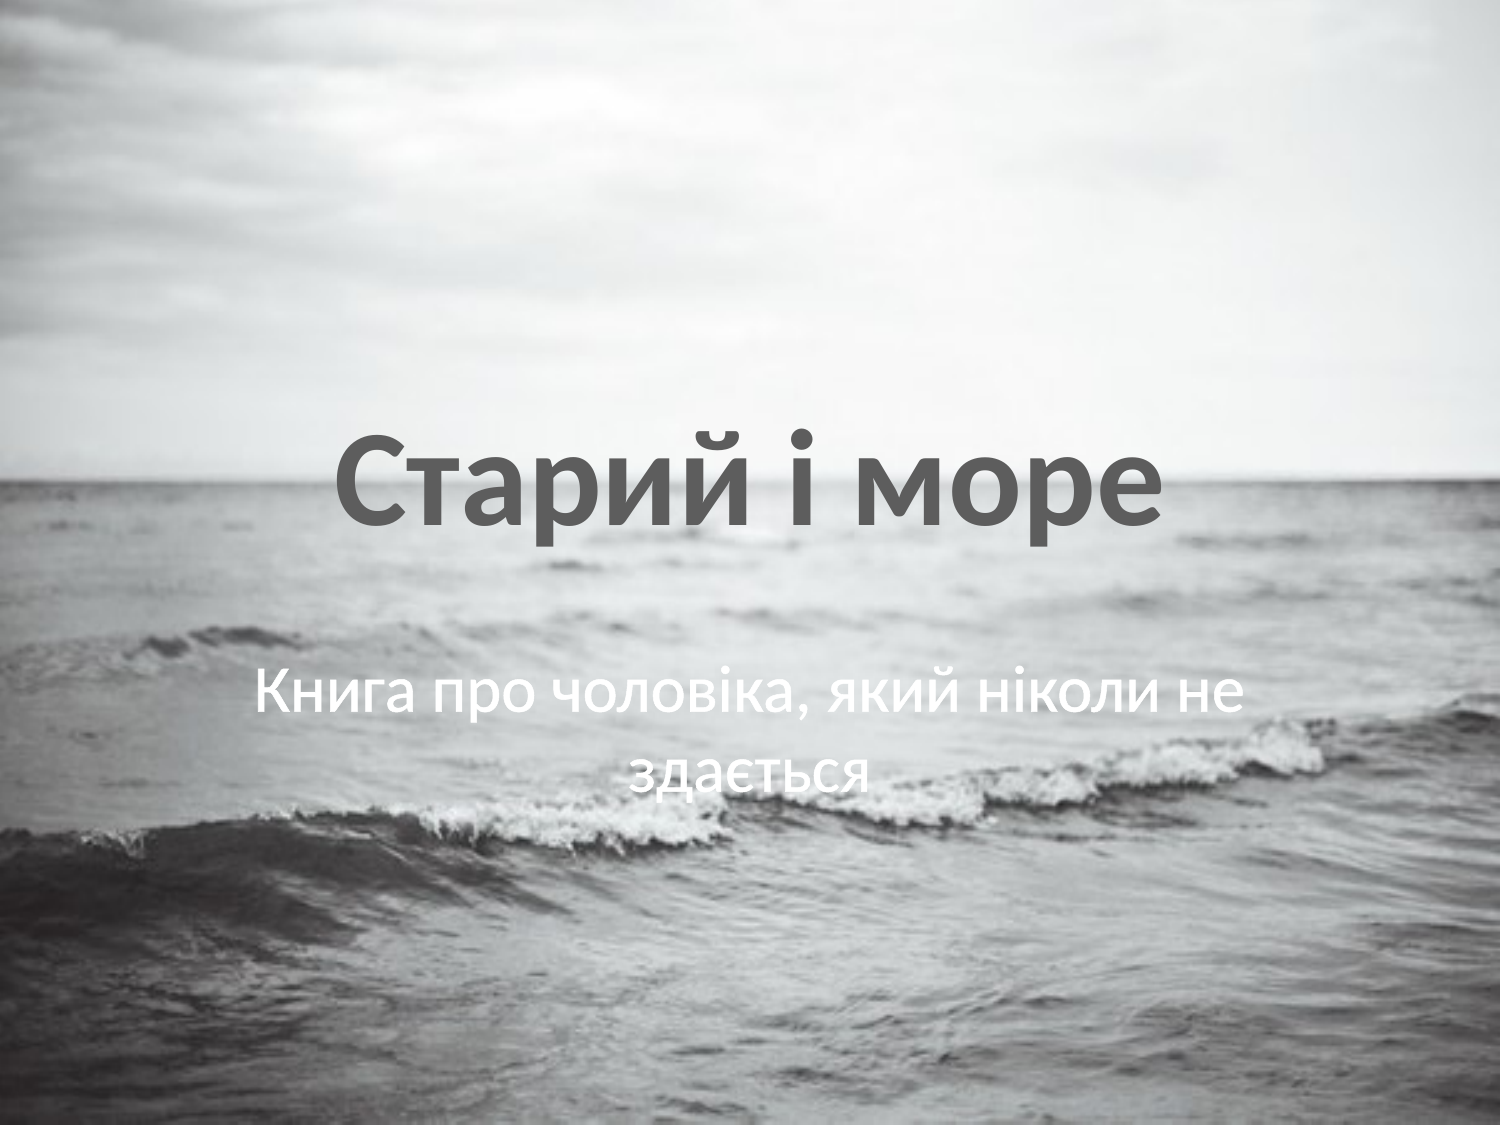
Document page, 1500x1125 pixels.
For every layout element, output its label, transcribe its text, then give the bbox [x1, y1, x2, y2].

title Старий і море [112, 349, 1388, 591]
picture [0, 0, 1500, 1125]
subtitle Книга про чоловіка, який ніколи не здається [225, 637, 1275, 925]
